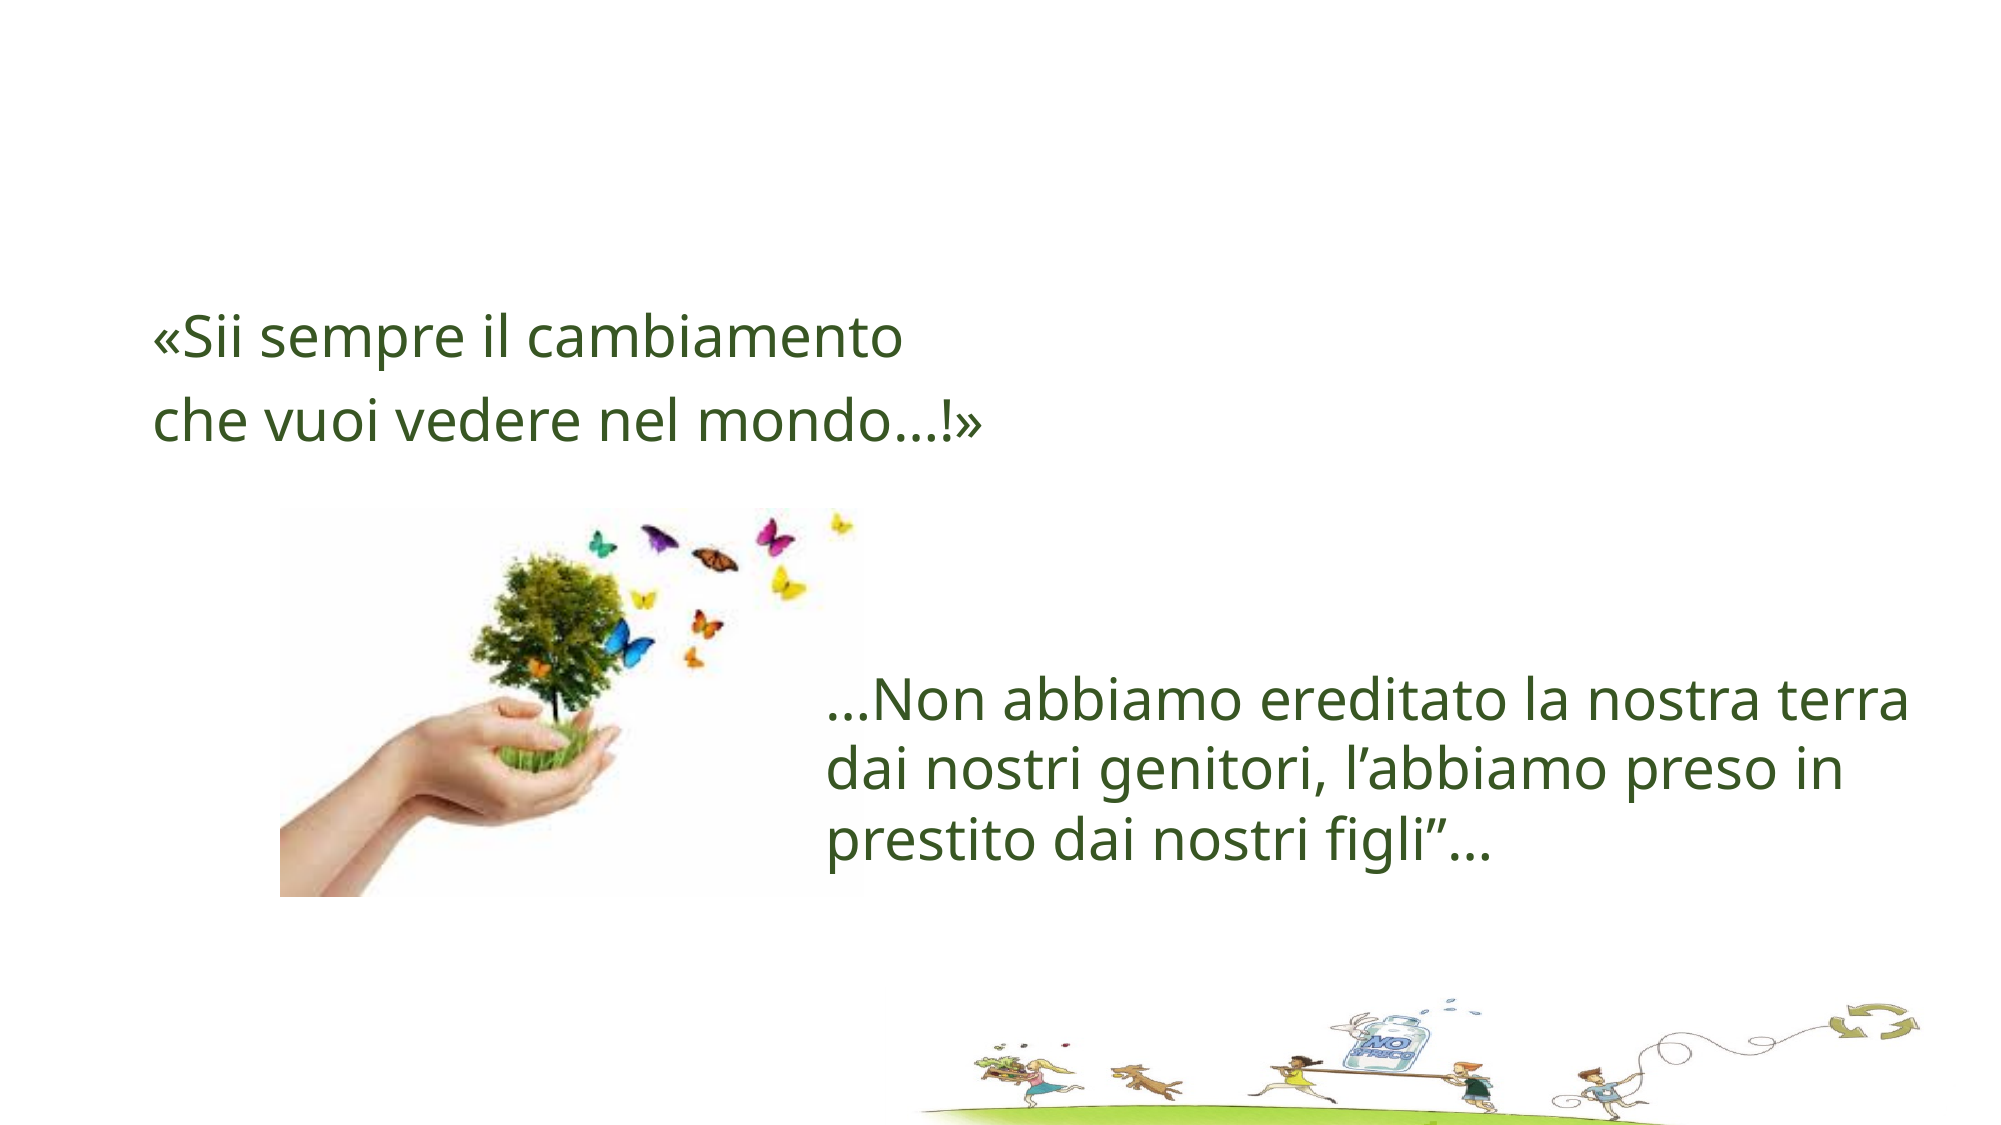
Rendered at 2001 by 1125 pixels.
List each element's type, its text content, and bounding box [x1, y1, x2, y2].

picture [280, 508, 864, 897]
list «Sii sempre il cambiamento che vuoi vedere nel mondo…!» [137, 299, 1885, 1014]
picture [863, 987, 1956, 1125]
text_box …Non abbiamo ereditato la nostra terra dai nostri genitori, l’abbiamo preso in prestito dai nostri figli”… [864, 654, 1956, 879]
